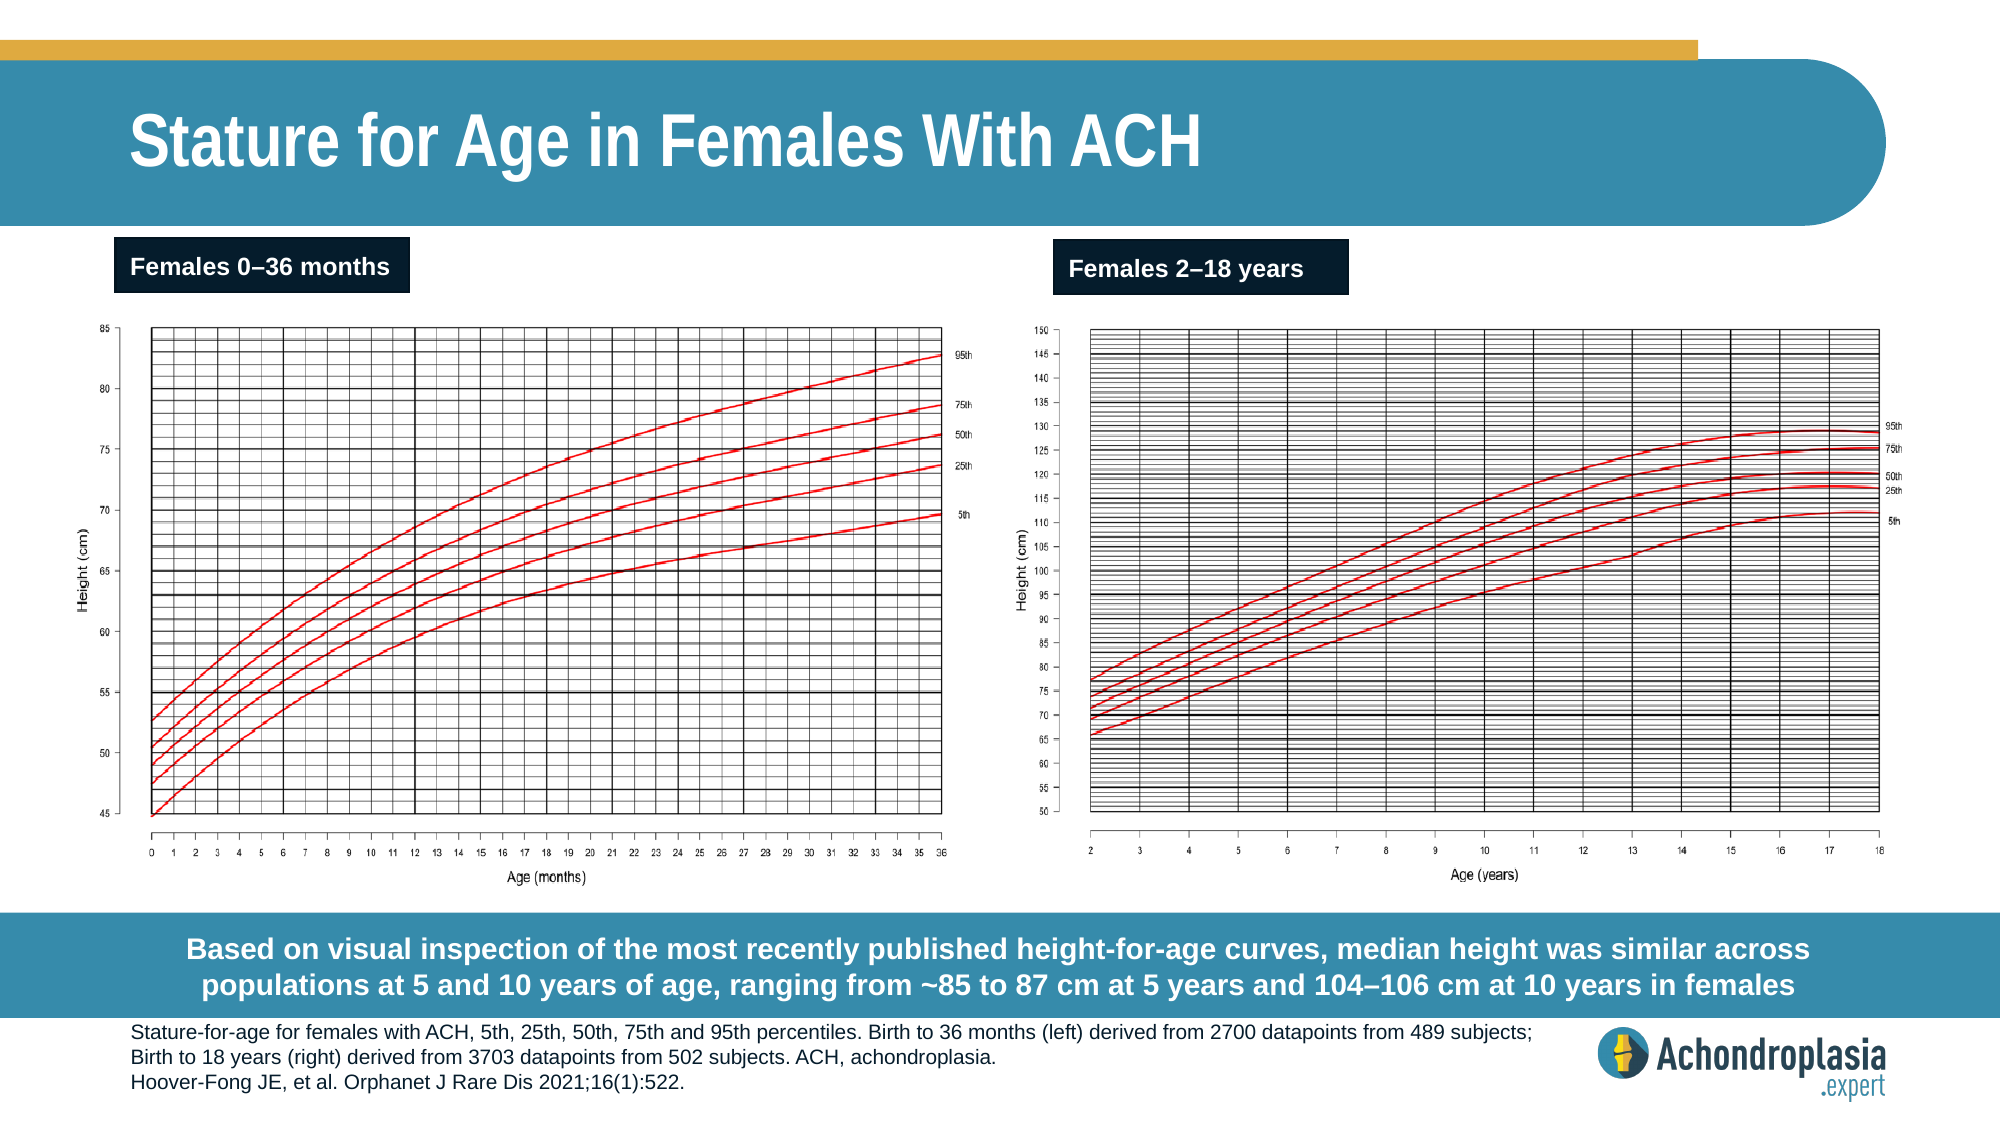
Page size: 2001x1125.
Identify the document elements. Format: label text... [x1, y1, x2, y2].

title Stature for Age in Females With ACH [114, 59, 1886, 225]
text_box Females 2–18 years [1053, 239, 1349, 295]
footer Stature-for-age for females with ACH, 5th, 25th, 50th, 75th and 95th percentiles. Birth to 36 months (left) derived from 2700 datapoints from 489 subjects; Birth to 18 years (right) derived from 3703 datapoints from 502 subjects. ACH, achondroplasia. Hoover‑Fong JE, et al. Orphanet J Rare Dis 2021;16(1):522. [115, 1018, 1598, 1102]
picture [1598, 1027, 1886, 1102]
text_box Females 0–36 months [114, 237, 410, 293]
list Based on visual inspection of the most recently published height-for-age curves, median height was similar across populations at 5 and 10 years of age, ranging from ~85 to 87 cm at 5 years and 104–106 cm at 10 years in females [0, 912, 2000, 1018]
picture [1004, 317, 1907, 884]
picture [74, 315, 977, 891]
